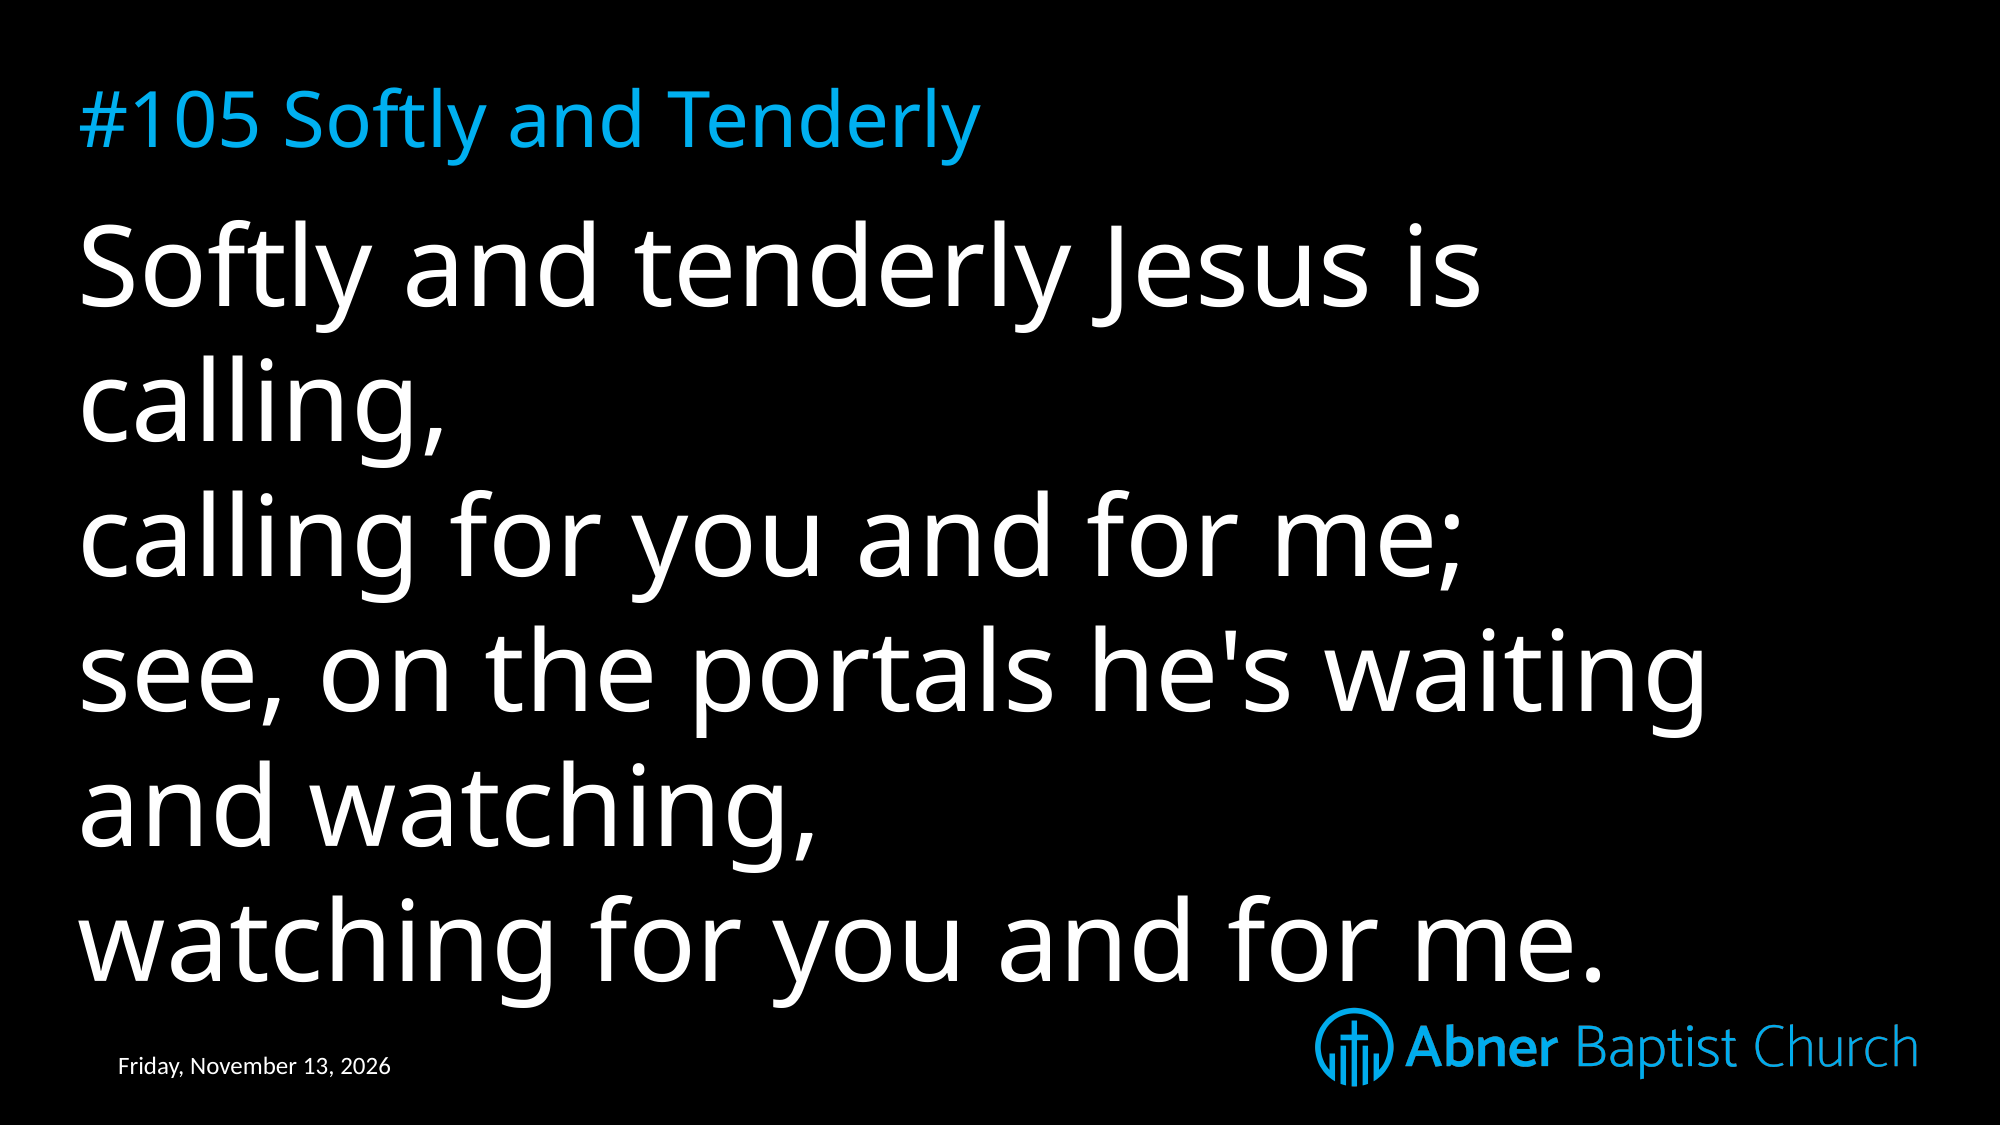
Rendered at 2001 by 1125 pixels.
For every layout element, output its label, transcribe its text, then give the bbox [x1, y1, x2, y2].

picture [1310, 995, 1930, 1096]
text_box Softly and tenderly Jesus is calling, calling for you and for me; see, on the portals he's waiting and watching, watching for you and for me. [63, 186, 1865, 1012]
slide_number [103, 1035, 554, 1096]
text_box #105 Softly and Tenderly [63, 72, 1789, 172]
